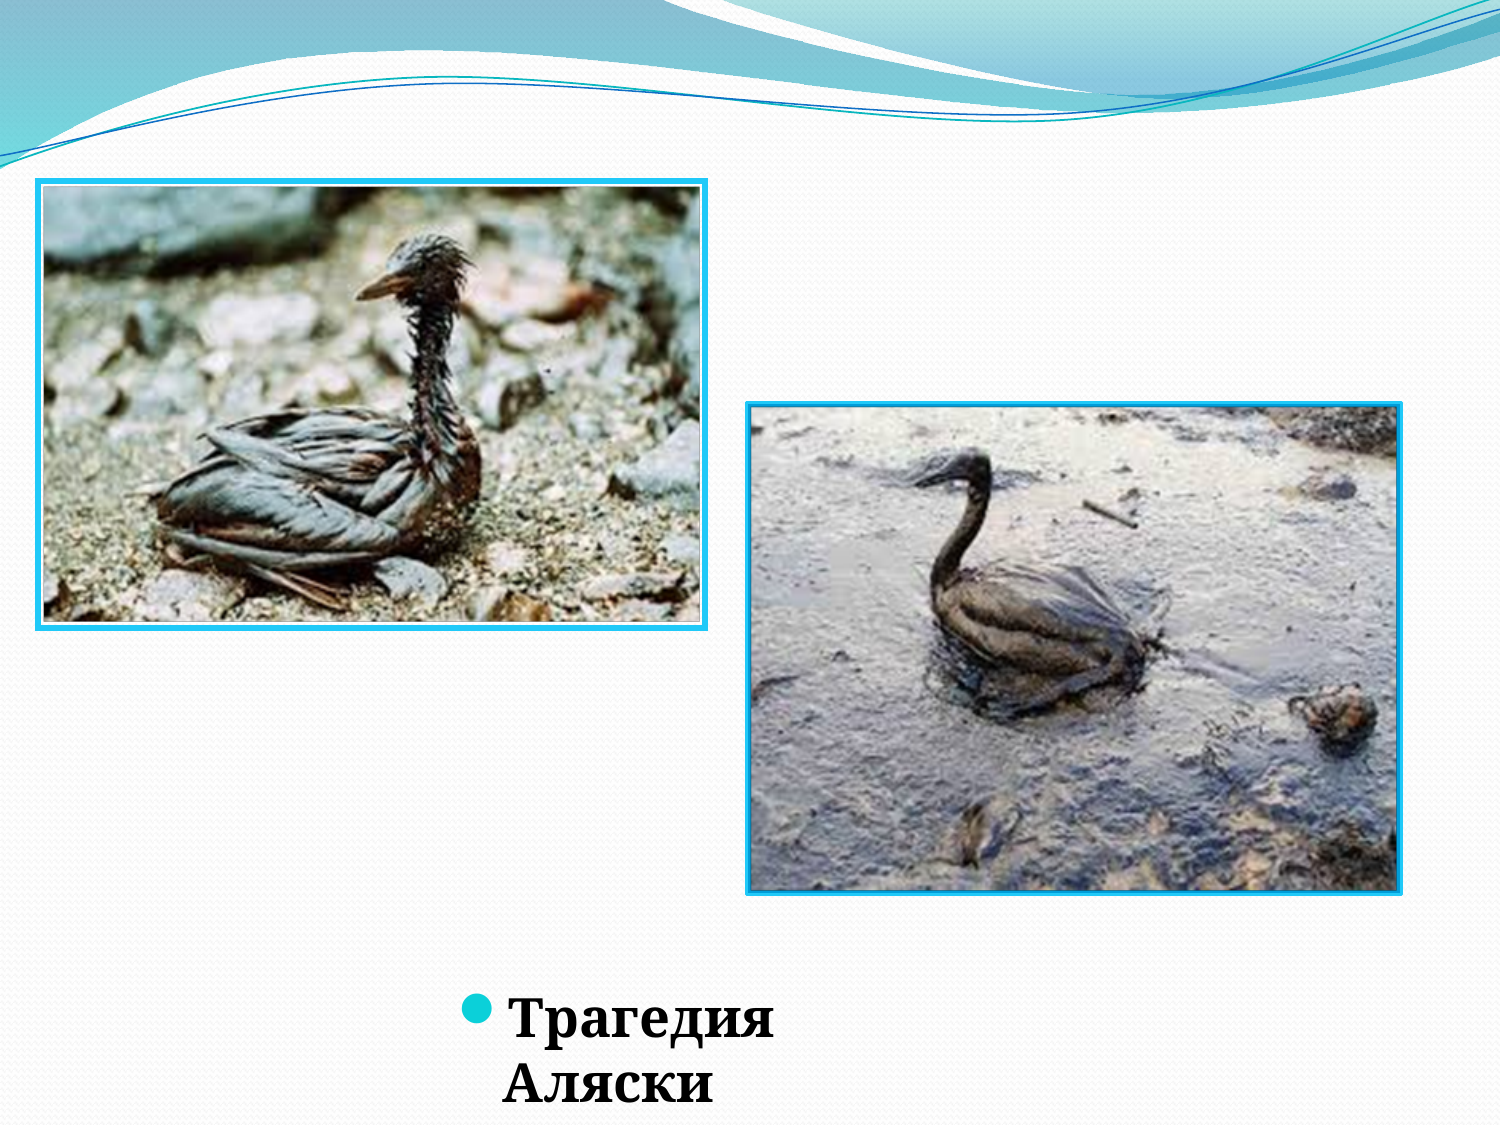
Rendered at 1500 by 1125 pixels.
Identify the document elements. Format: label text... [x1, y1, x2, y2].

text_box Трагедия Аляски [442, 975, 998, 1047]
picture [40, 184, 703, 626]
picture [752, 407, 1396, 890]
